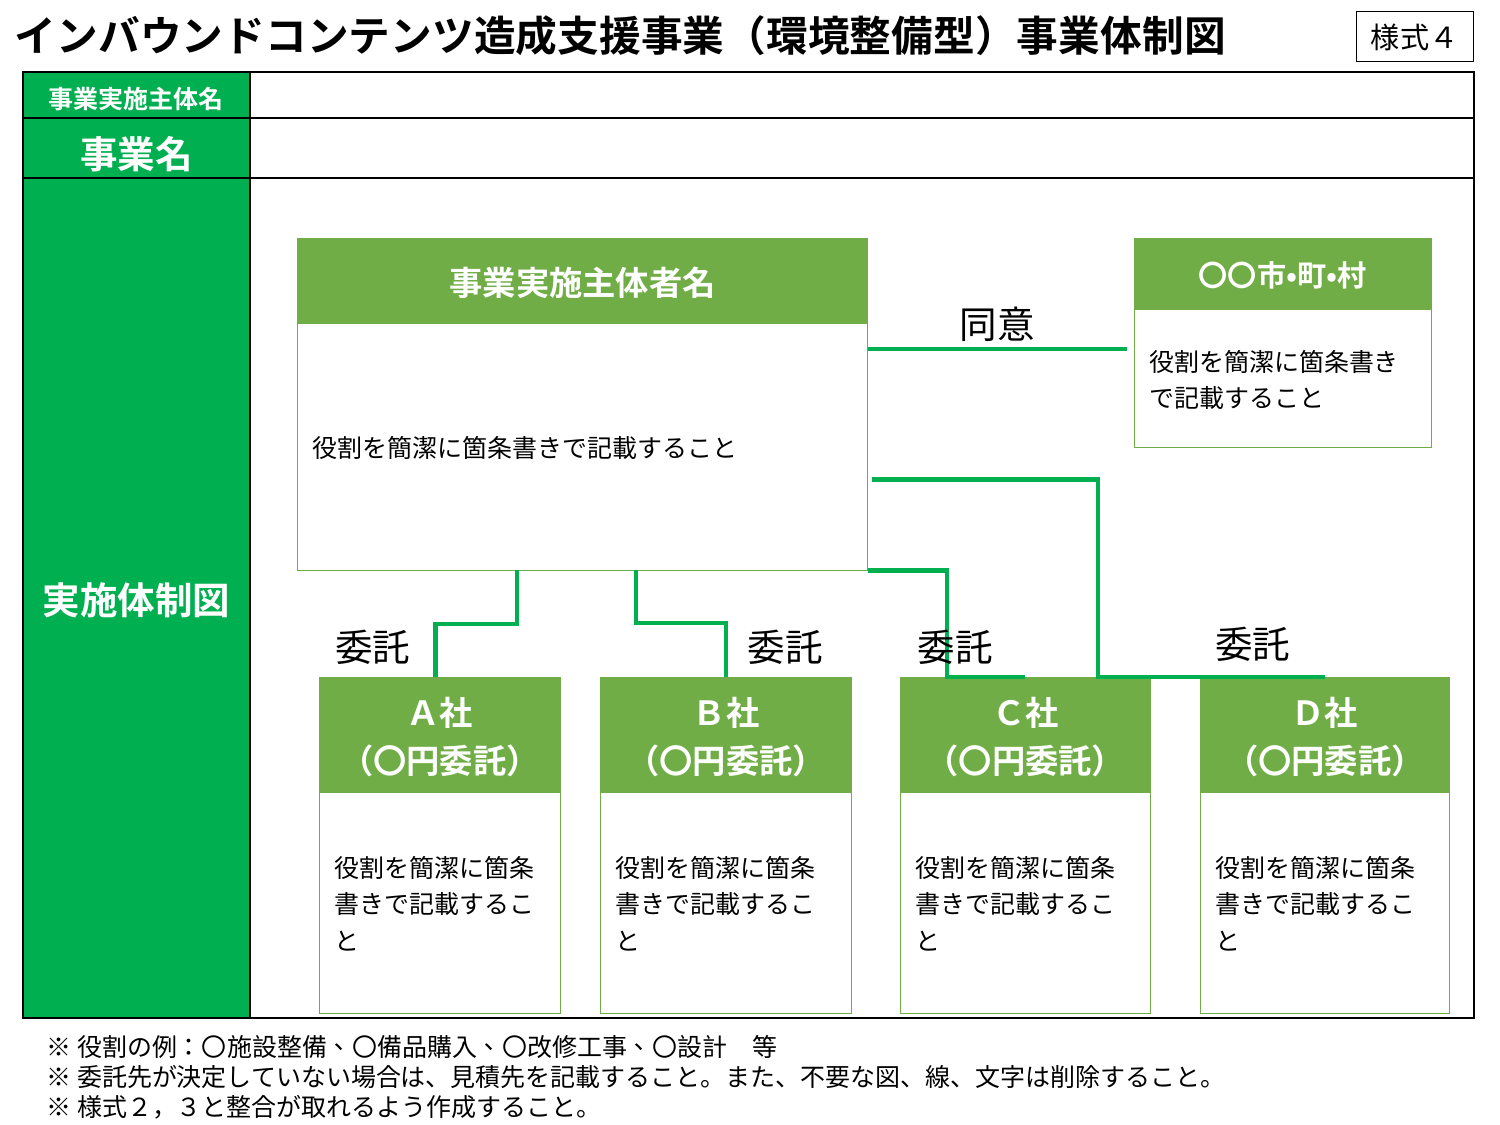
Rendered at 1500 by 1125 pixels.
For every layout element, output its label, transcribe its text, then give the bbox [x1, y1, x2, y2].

table_header Ｂ社 （〇円委託） [601, 678, 851, 792]
table_cell [251, 179, 1473, 1017]
text_box 様式４ [1356, 11, 1474, 62]
table_cell 事業名 [24, 119, 249, 177]
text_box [422, 583, 530, 665]
table_cell 役割を簡潔に箇条書きで記載すること [298, 324, 867, 570]
table_header Ｄ社 （〇円委託） [1201, 678, 1449, 792]
table_cell [251, 119, 1473, 177]
table_header Ｃ社 （〇円委託） [901, 678, 1150, 792]
table_header [251, 73, 1473, 117]
text_box インバウンドコンテンツ造成支援事業（環境整備型）事業体制図 [0, 2, 1500, 67]
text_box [871, 479, 1325, 678]
table_cell 実施体制図 [24, 179, 249, 1017]
table_header 事業実施主体者名 [298, 239, 867, 323]
table_header Ａ社 （〇円委託） [320, 678, 560, 792]
table_cell 役割を簡潔に箇条書きで記載すること [320, 793, 560, 1013]
table_header 事業実施主体名 [24, 73, 249, 117]
table_cell 役割を簡潔に箇条書きで記載すること [901, 793, 1150, 1013]
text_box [627, 578, 735, 669]
text_box 委託 [733, 616, 838, 677]
text_box 委託 [320, 616, 426, 677]
text_box ※役割の例：〇施設整備、〇備品購入、〇改修工事、〇設計 等 ※委託先が決定していない場合は、見積先を記載すること。また、不要な図、線、文字は削除すること。 ※様式２，３と整合が取れるよう作成すること。 [31, 1024, 1242, 1125]
table_cell 役割を簡潔に箇条書きで記載すること [601, 793, 851, 1013]
table_cell 役割を簡潔に箇条書きで記載すること [1201, 793, 1449, 1013]
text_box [867, 570, 871, 678]
table_header 〇〇市・町・村 [1135, 239, 1431, 309]
table_cell 役割を簡潔に箇条書きで記載すること [1135, 310, 1431, 447]
text_box 同意 [945, 293, 1050, 349]
